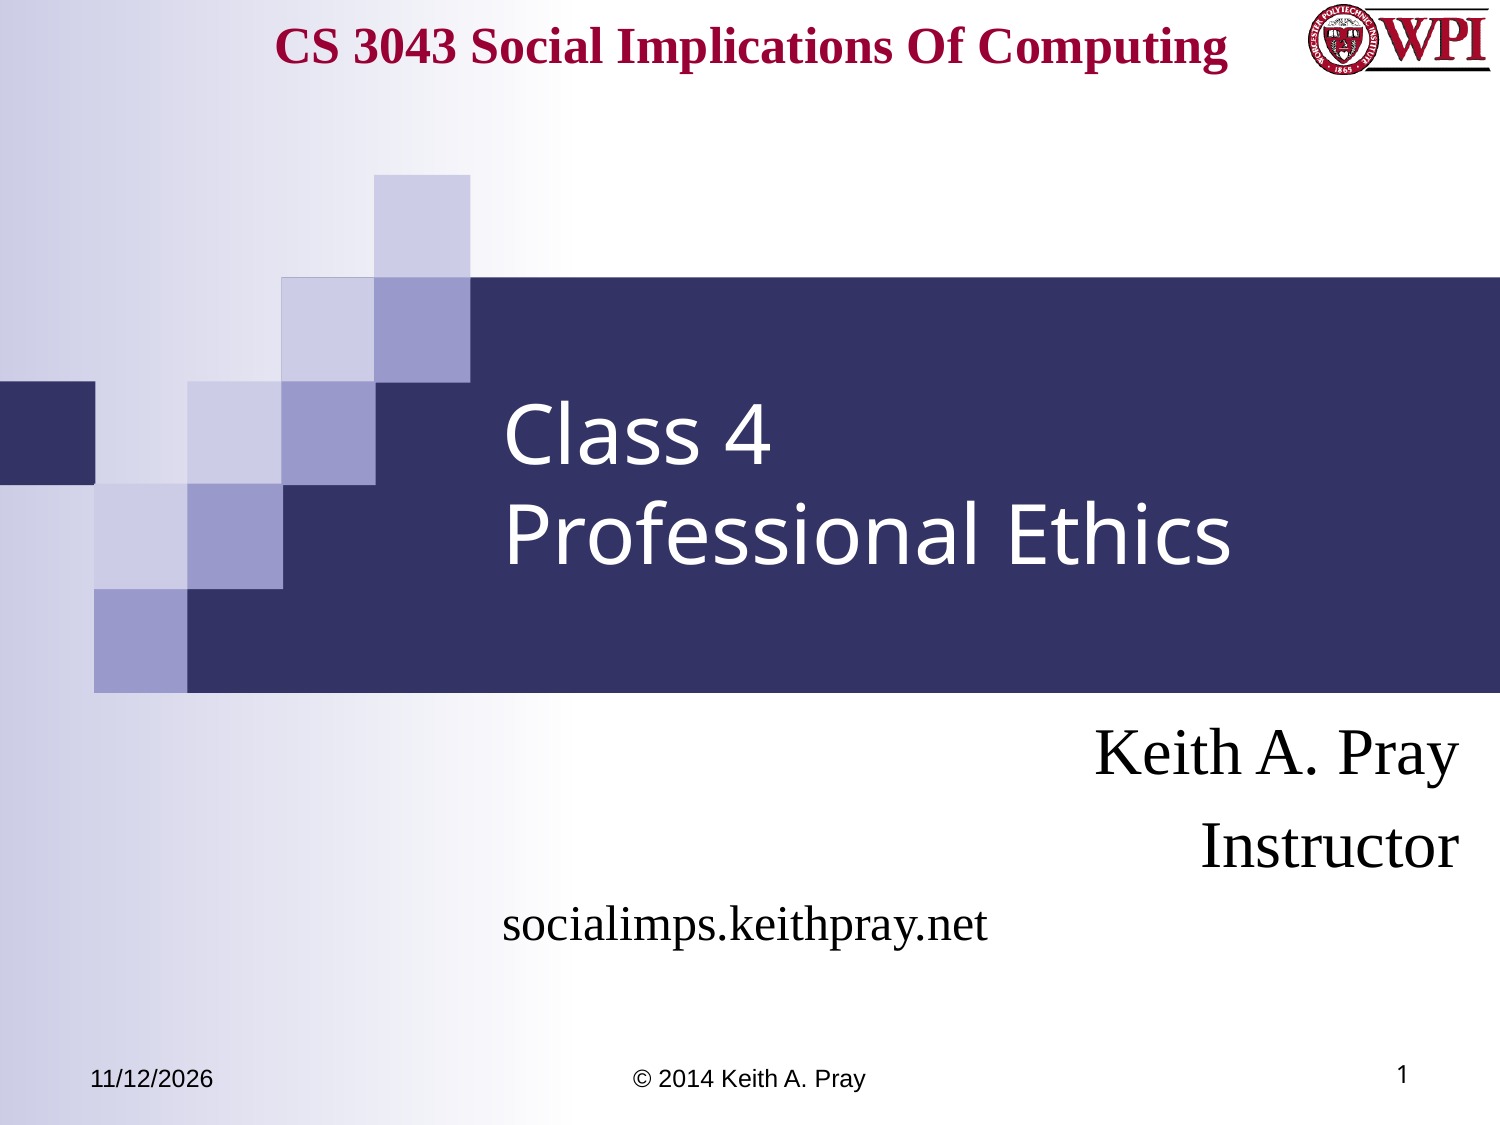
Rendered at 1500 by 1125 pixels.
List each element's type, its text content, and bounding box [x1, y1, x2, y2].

title Class 4 Professional Ethics [487, 299, 1476, 663]
picture [1308, 3, 1500, 75]
slide_number 1 [1074, 1024, 1426, 1101]
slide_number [74, 1024, 426, 1101]
subtitle Keith A. Pray Instructor socialimps.keithpray.net [487, 699, 1476, 988]
footer © 2014 Keith A. Pray [512, 1024, 988, 1101]
